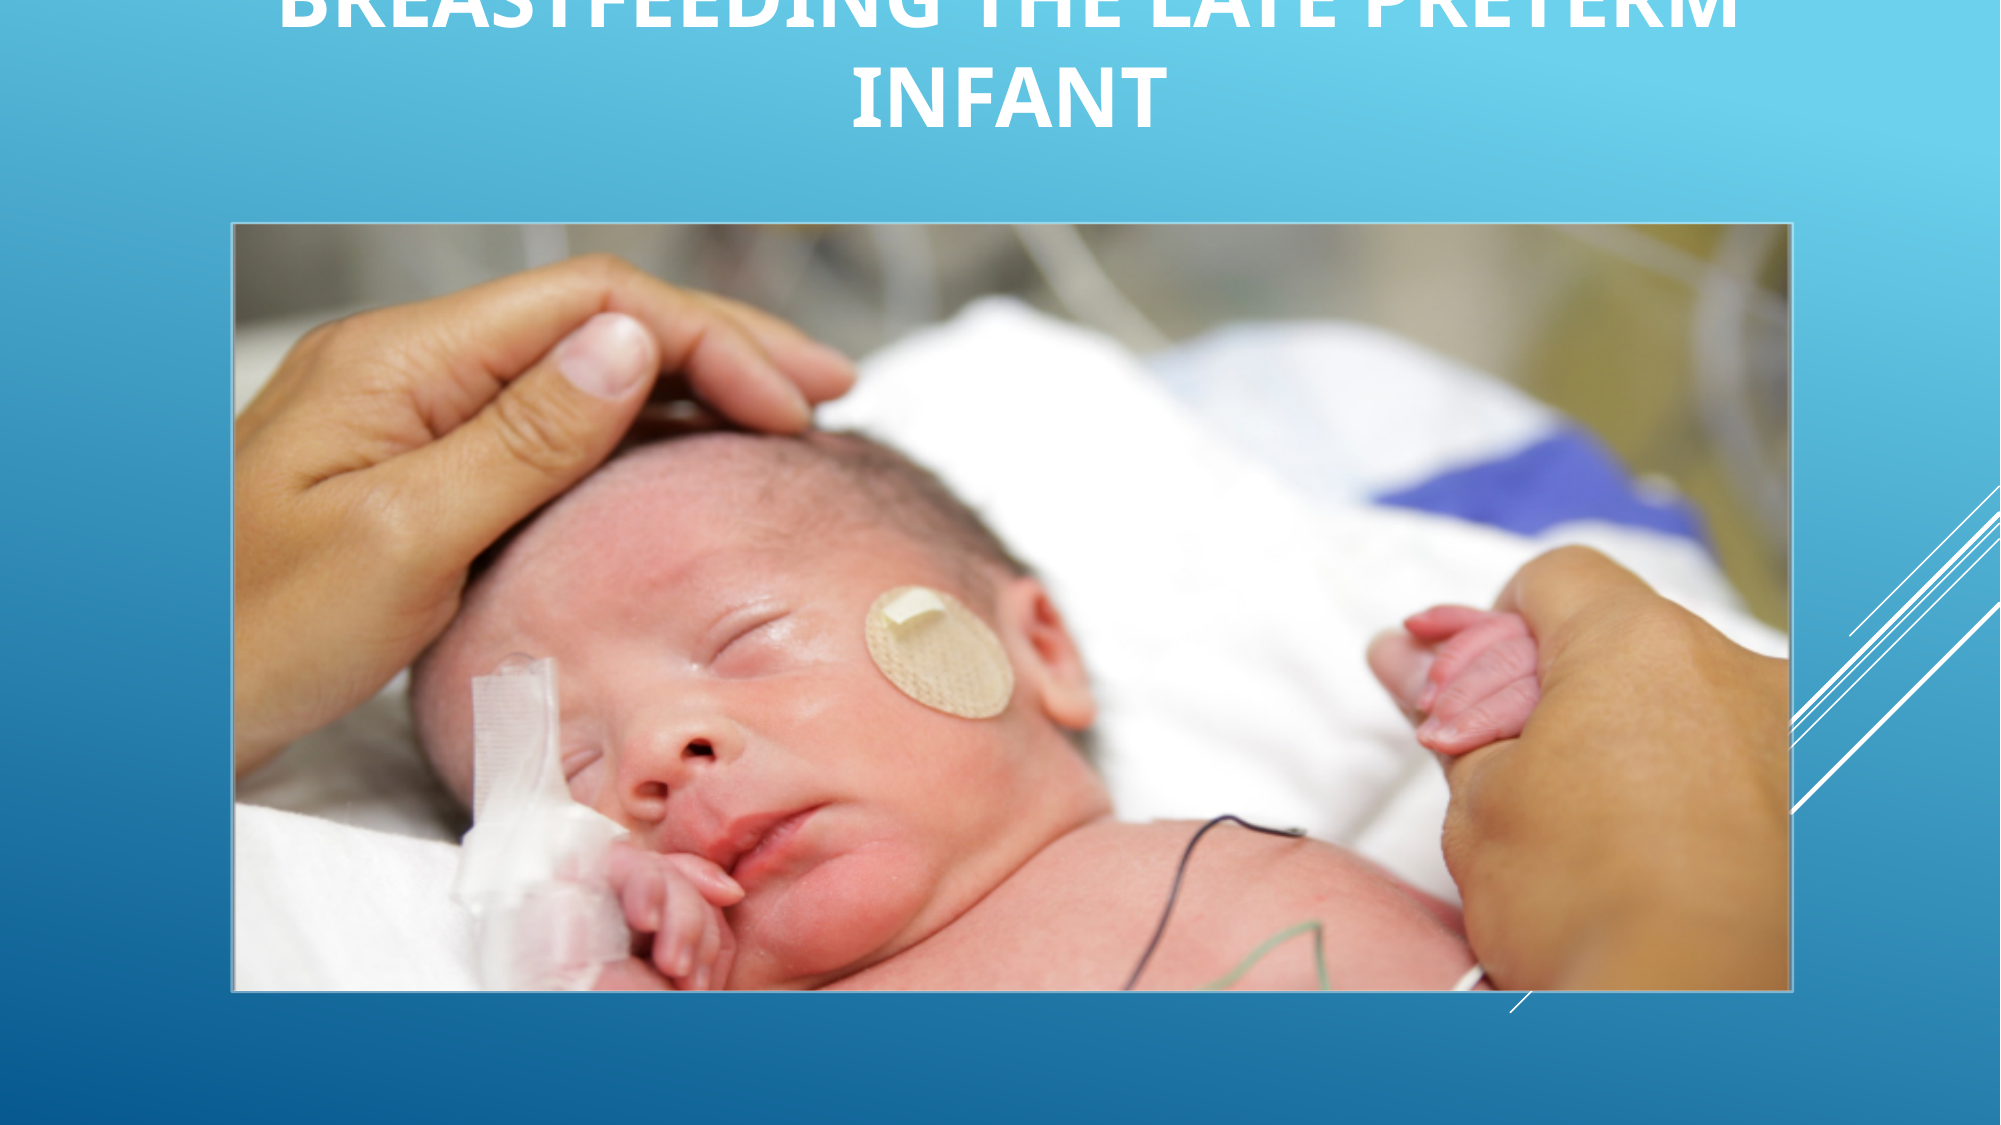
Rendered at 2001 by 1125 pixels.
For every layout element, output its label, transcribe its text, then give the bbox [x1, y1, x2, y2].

picture [232, 224, 1792, 991]
title Breastfeeding the Late Preterm Infant [147, 48, 1872, 152]
